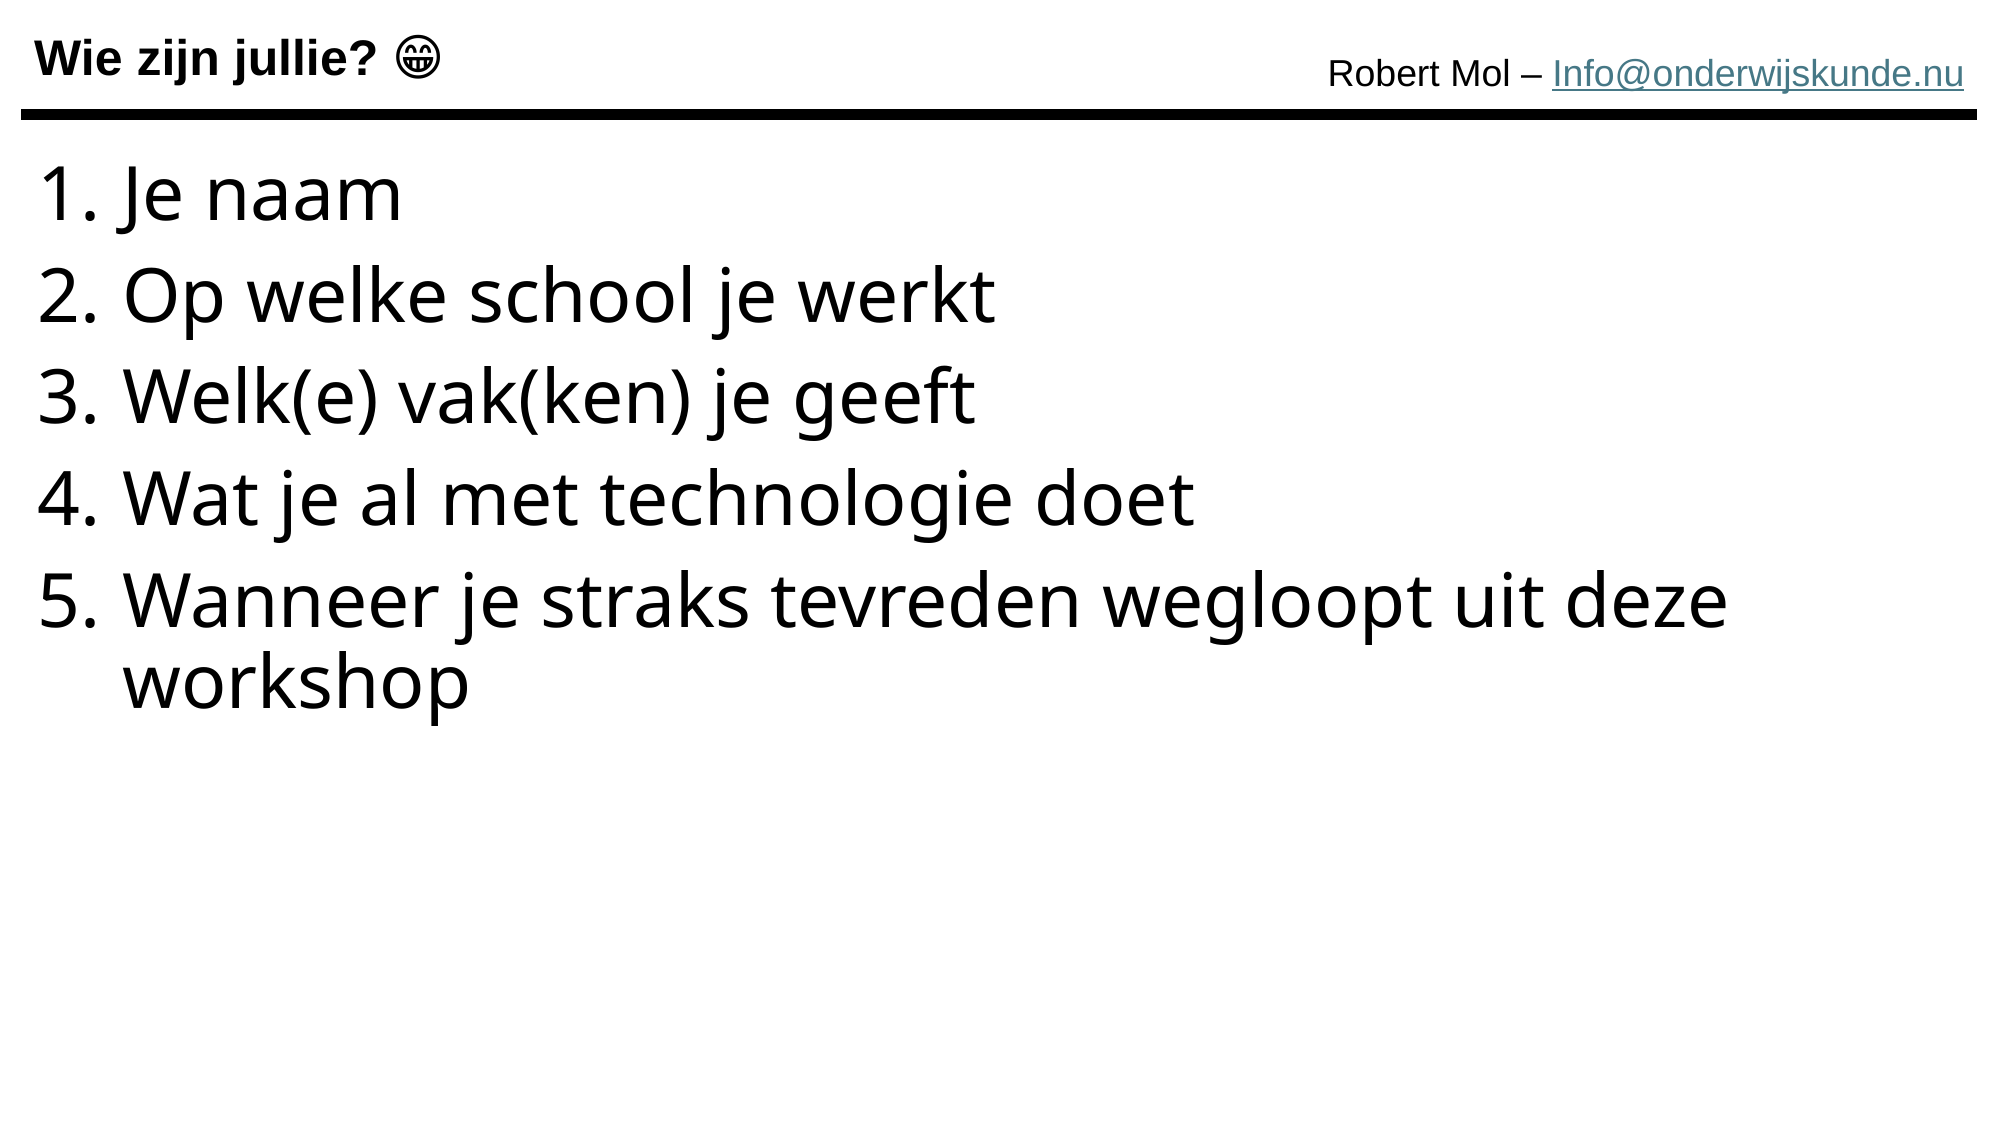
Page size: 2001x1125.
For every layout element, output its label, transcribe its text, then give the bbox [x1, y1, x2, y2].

list Je naam Op welke school je werkt Welk(e) vak(ken) je geeft Wat je al met technologie doet Wanneer je straks tevreden wegloopt uit deze workshop [22, 147, 1976, 1107]
text_box Robert Mol – Info@onderwijskunde.nu [1312, 41, 2000, 102]
text_box [21, 109, 1977, 120]
text_box Wie zijn jullie? 😁 [19, 18, 460, 94]
